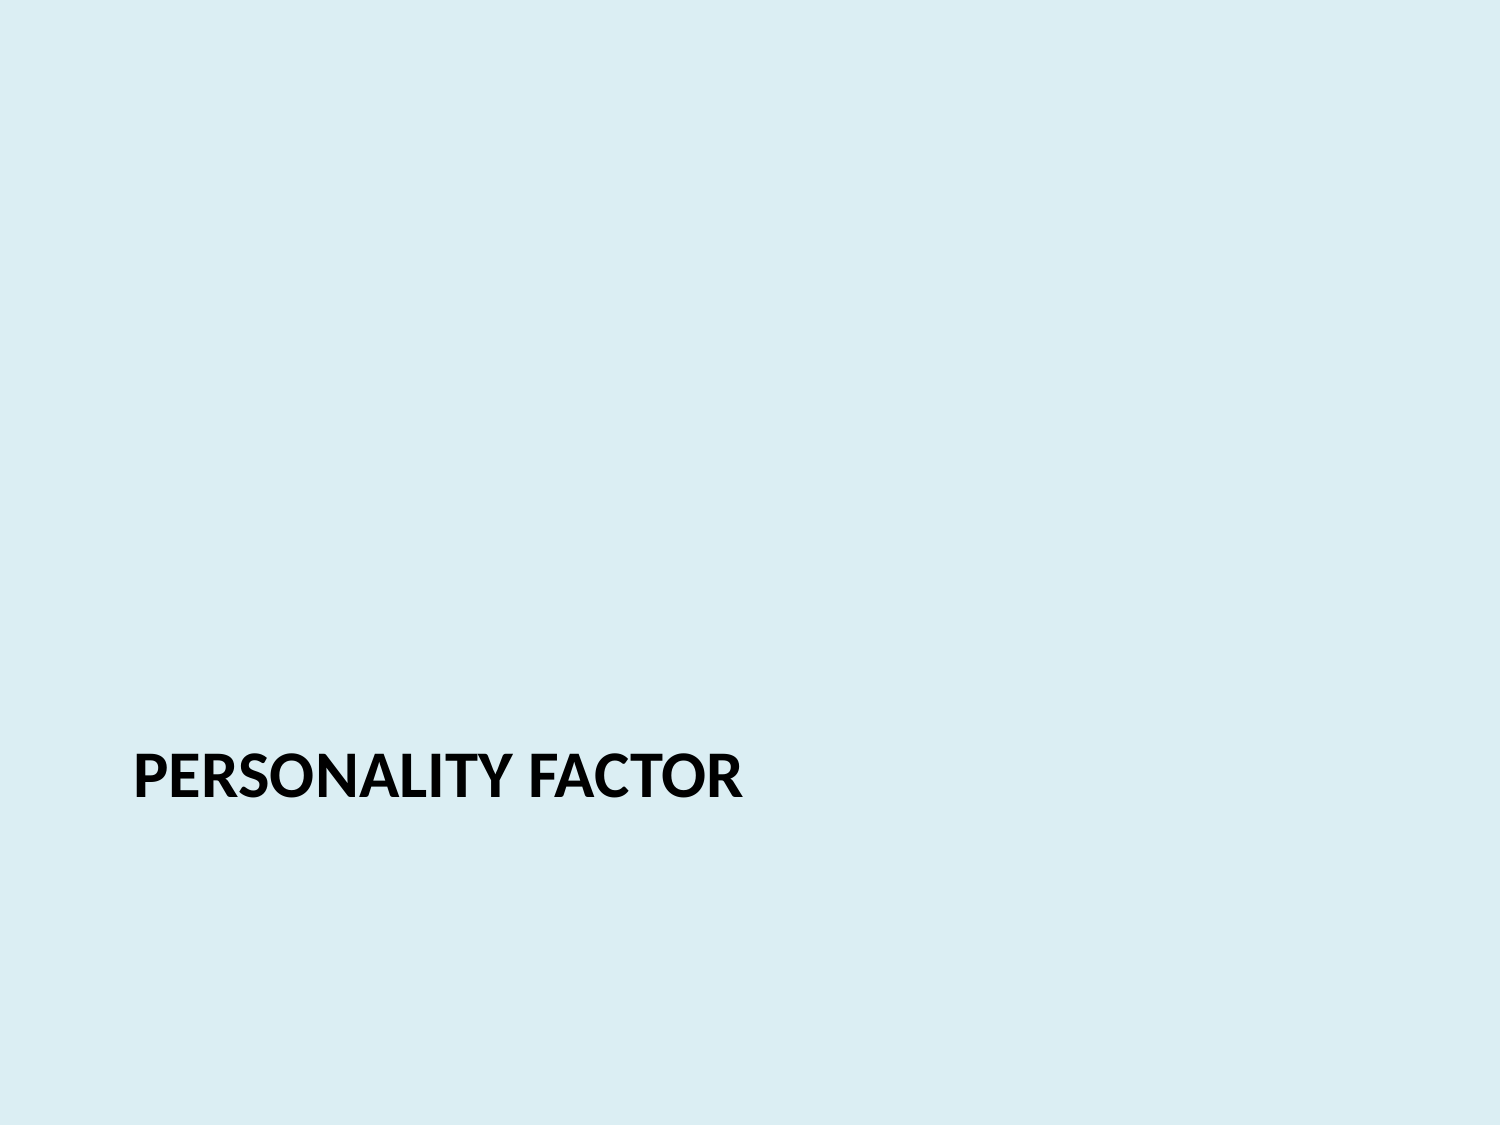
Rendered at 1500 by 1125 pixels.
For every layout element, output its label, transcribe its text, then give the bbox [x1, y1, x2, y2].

title Personality factor [118, 722, 1394, 947]
